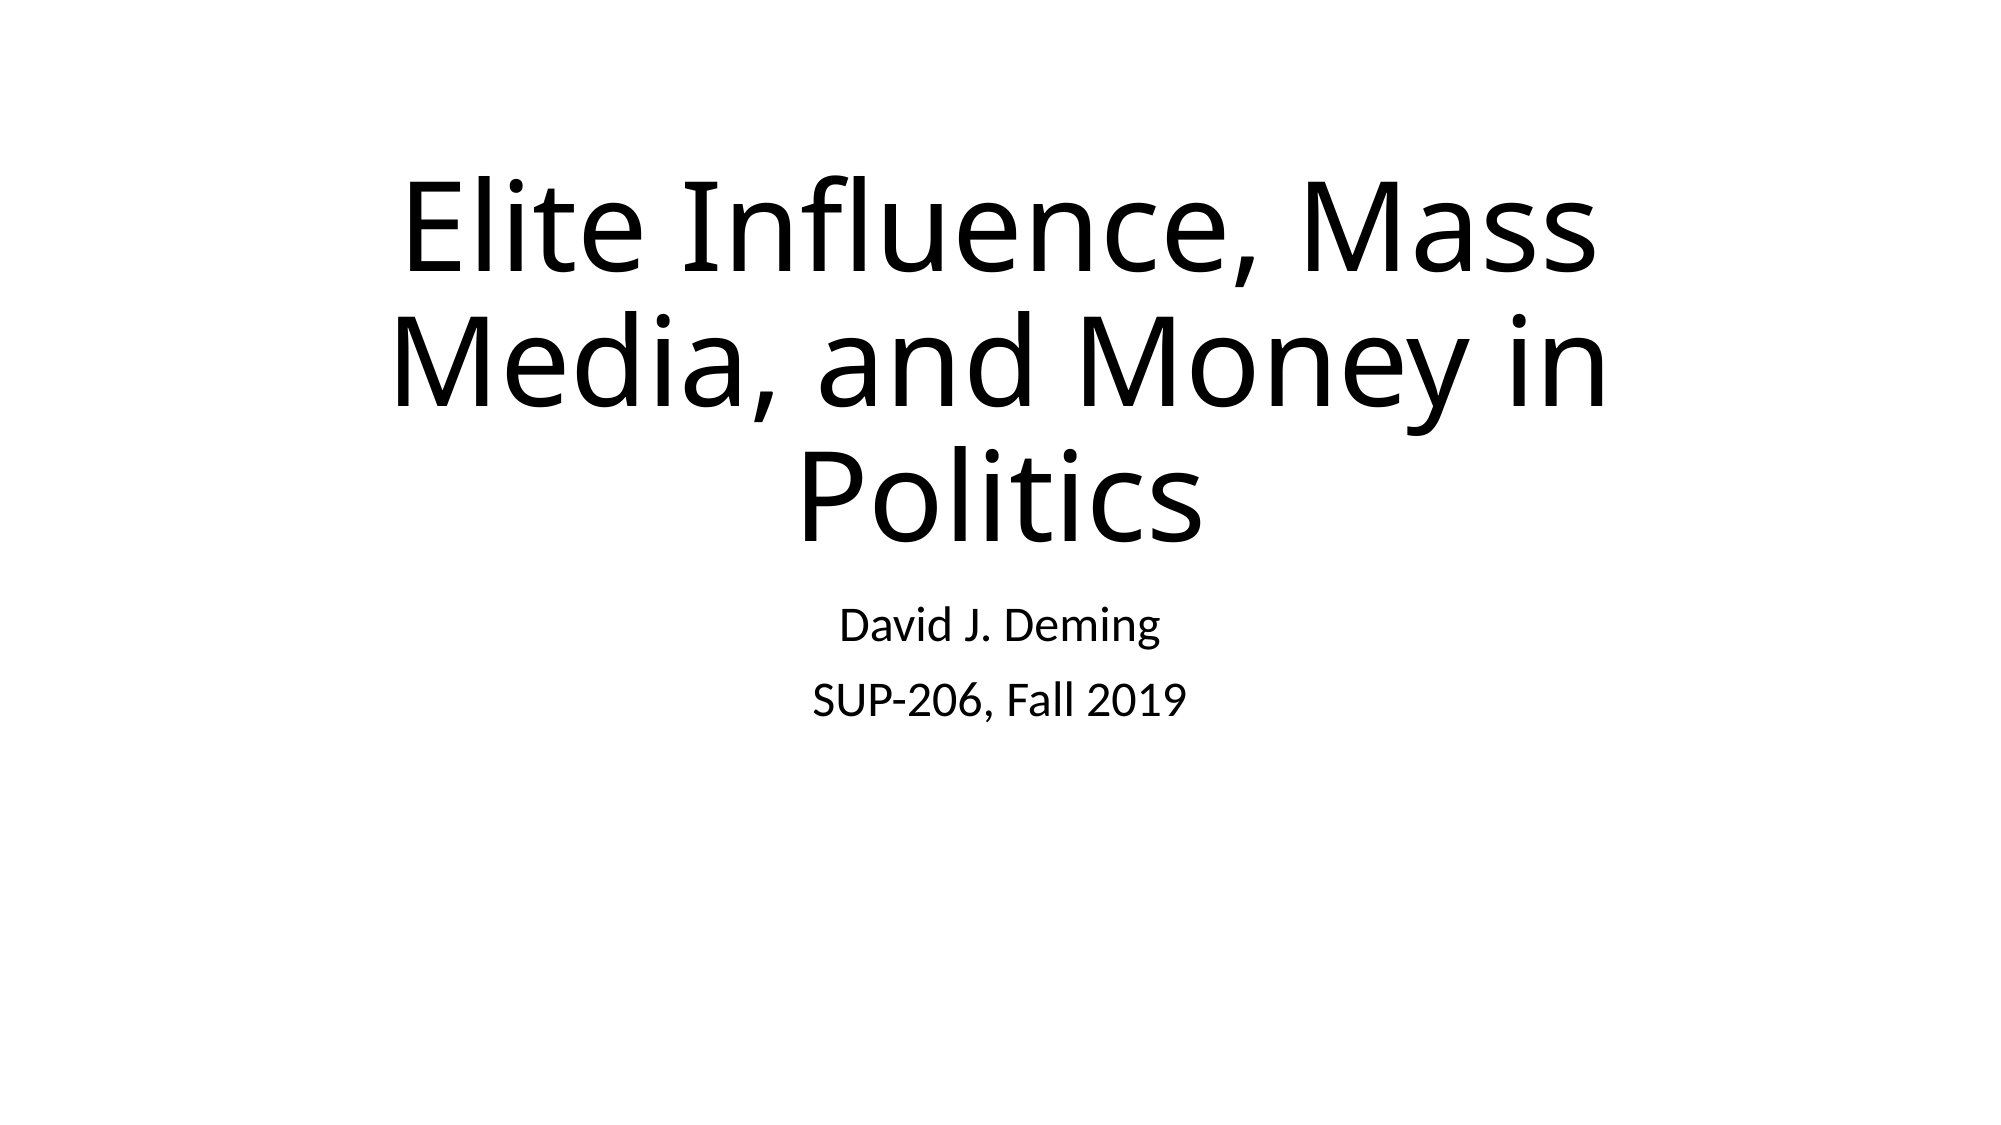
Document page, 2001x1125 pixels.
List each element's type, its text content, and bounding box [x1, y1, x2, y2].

title Elite Influence, Mass Media, and Money in Politics [249, 184, 1750, 576]
subtitle David J. Deming SUP-206, Fall 2019 [249, 590, 1750, 863]
